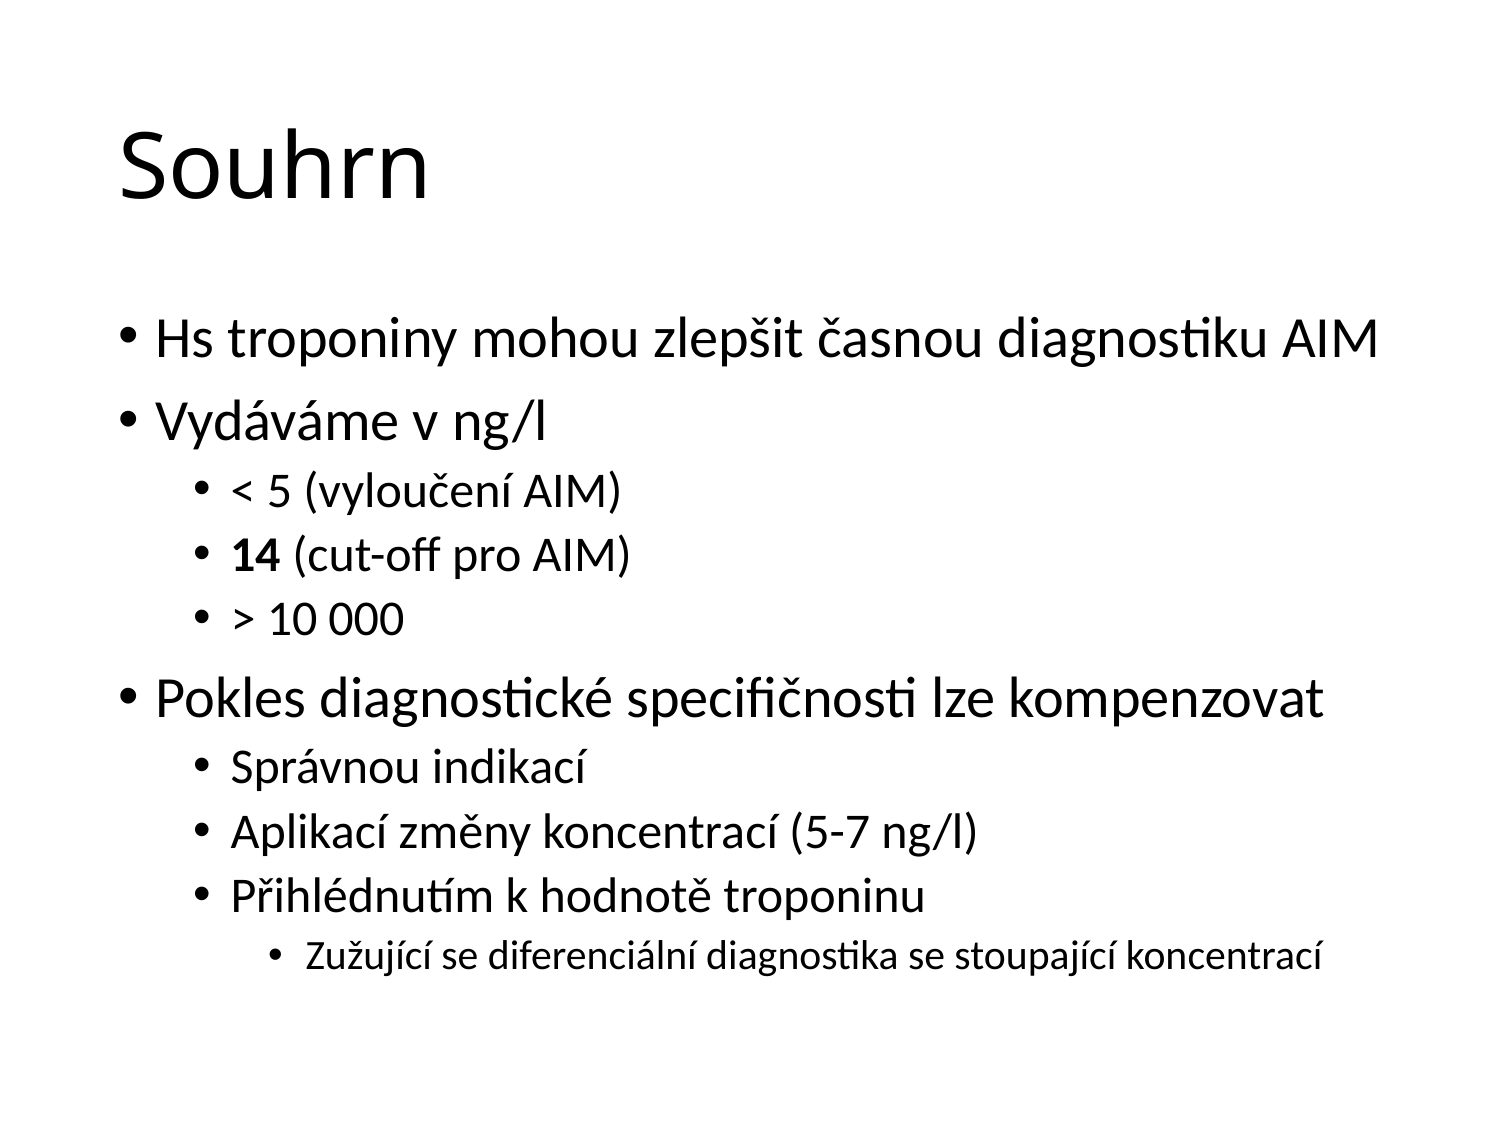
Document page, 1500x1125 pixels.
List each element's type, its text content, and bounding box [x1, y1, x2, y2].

list Hs troponiny mohou zlepšit časnou diagnostiku AIM Vydáváme v ng/l < 5 (vyloučení AIM) 14 (cut-off pro AIM) > 10 000 Pokles diagnostické specifičnosti lze kompenzovat Správnou indikací Aplikací změny koncentrací (5-7 ng/l) Přihlédnutím k hodnotě troponinu Zužující se diferenciální diagnostika se stoupající koncentrací [103, 299, 1397, 1014]
title Souhrn [103, 59, 1397, 278]
